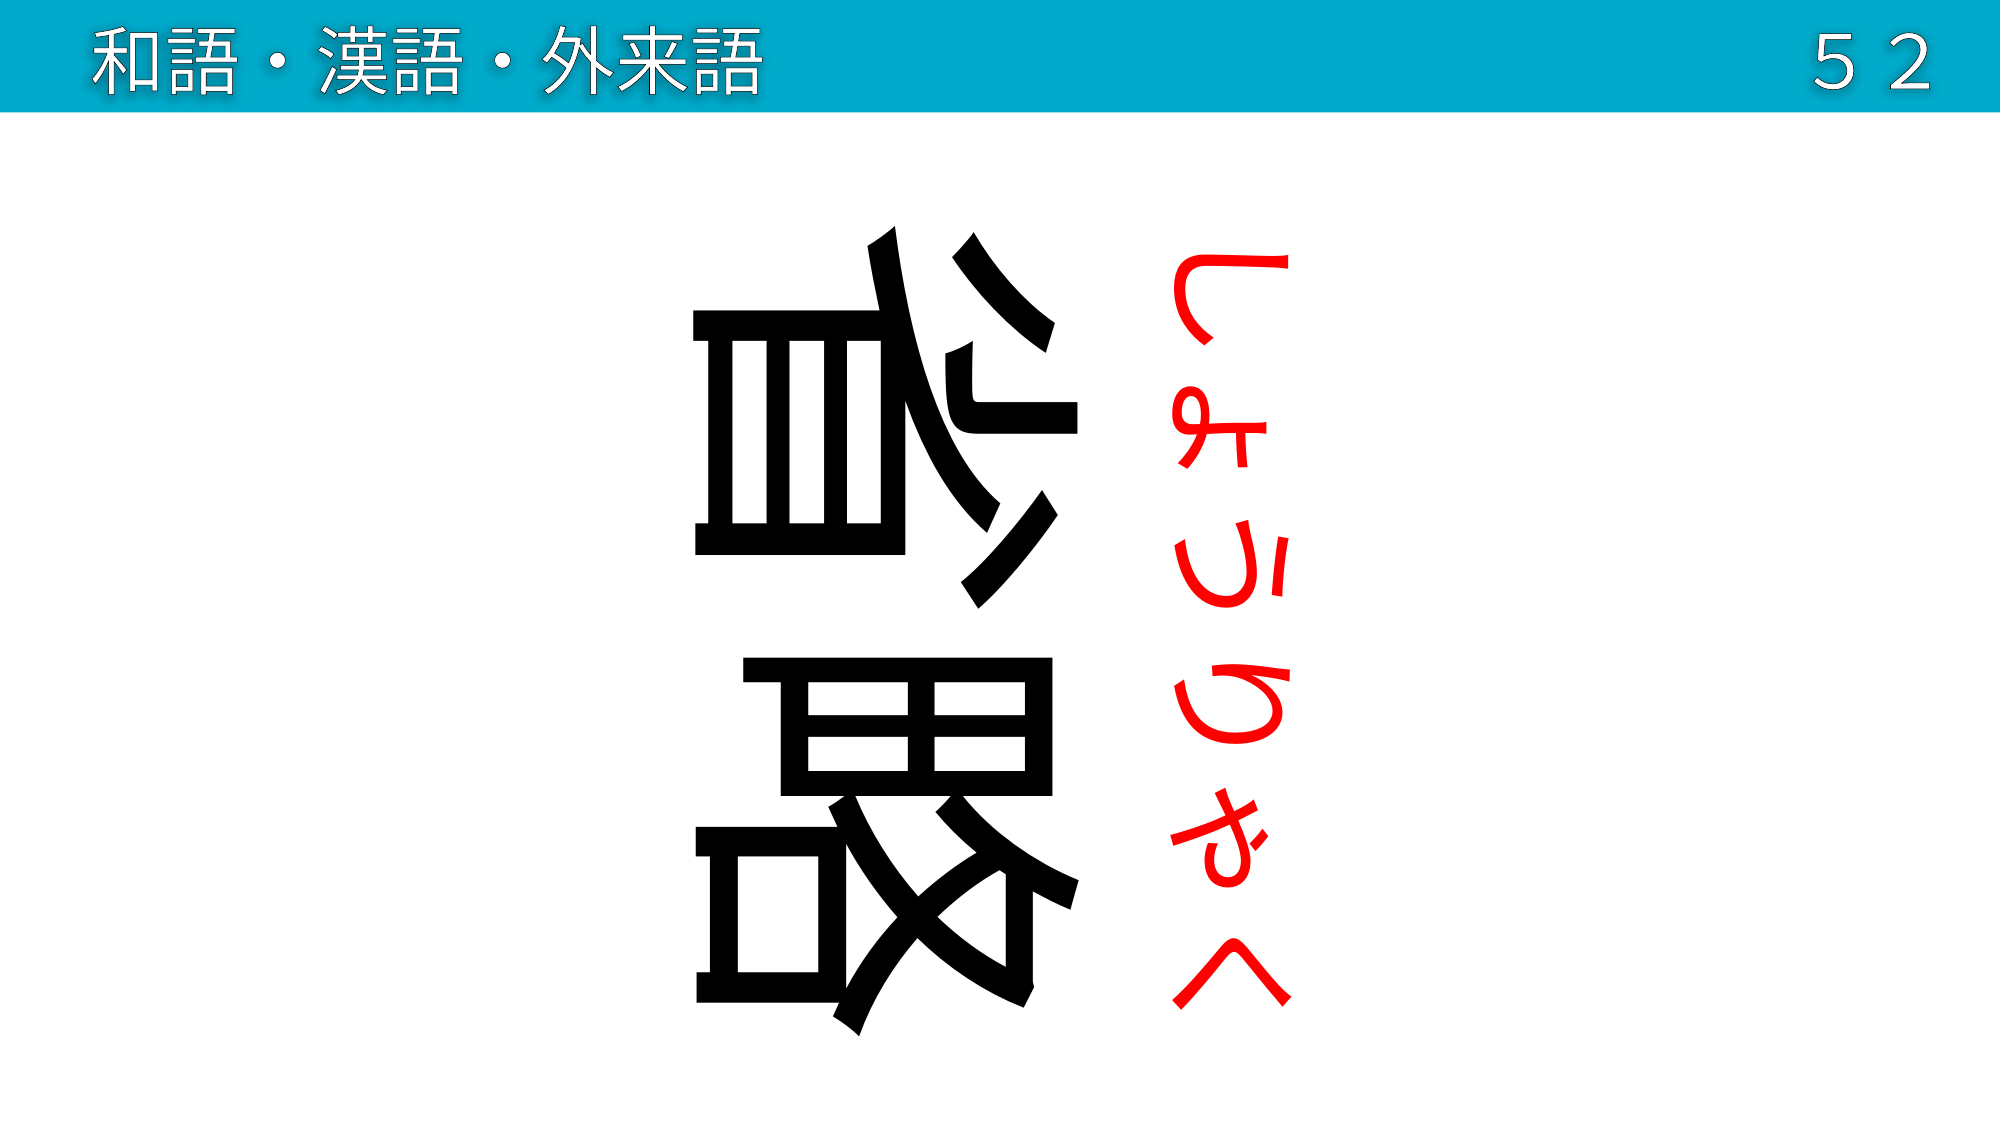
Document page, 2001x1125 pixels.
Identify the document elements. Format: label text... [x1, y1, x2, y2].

text_box ５２ [1782, 6, 1963, 112]
text_box 和語・漢語・外来語 [75, 6, 1225, 112]
text_box しょうりゃく [1152, 208, 1327, 1057]
text_box 省略 [616, 195, 1152, 1125]
text_box [0, 0, 2000, 113]
